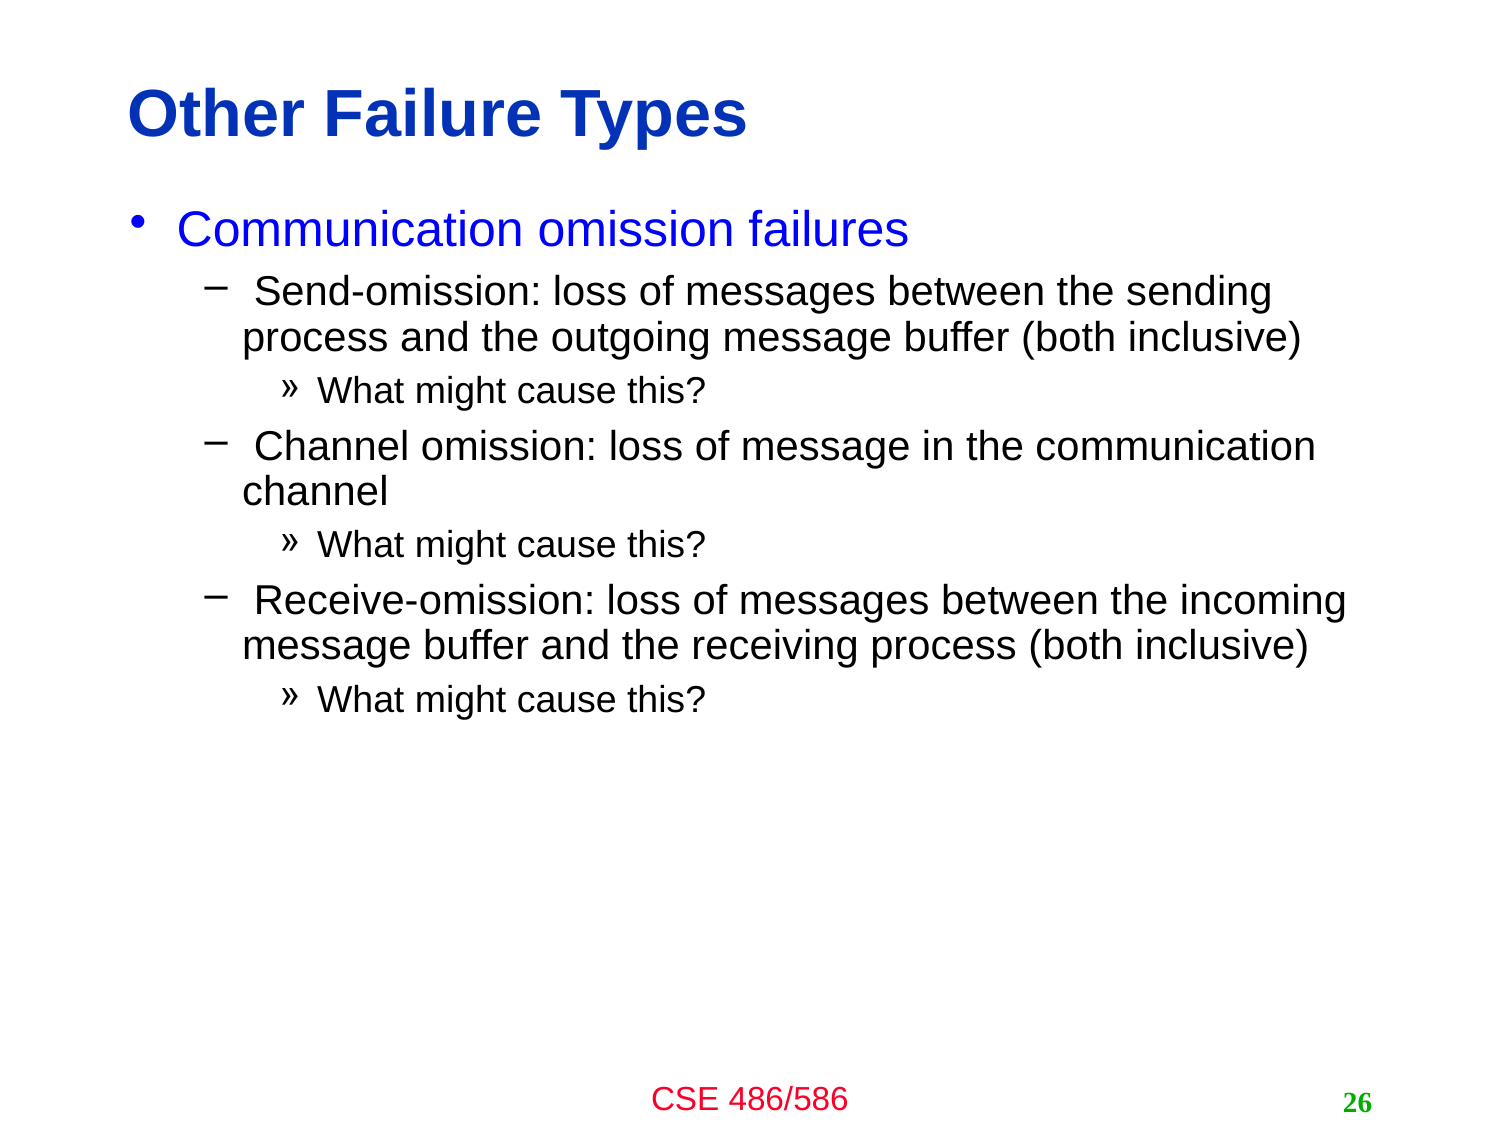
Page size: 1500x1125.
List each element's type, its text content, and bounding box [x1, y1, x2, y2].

slide_number 26 [1074, 1076, 1388, 1125]
title Other Failure Types [112, 53, 1310, 176]
list Communication omission failures Send-omission: loss of messages between the sending process and the outgoing message buffer (both inclusive) What might cause this? Channel omission: loss of message in the communication channel What might cause this? Receive-omission: loss of messages between the incoming message buffer and the receiving process (both inclusive) What might cause this? [114, 195, 1376, 1005]
